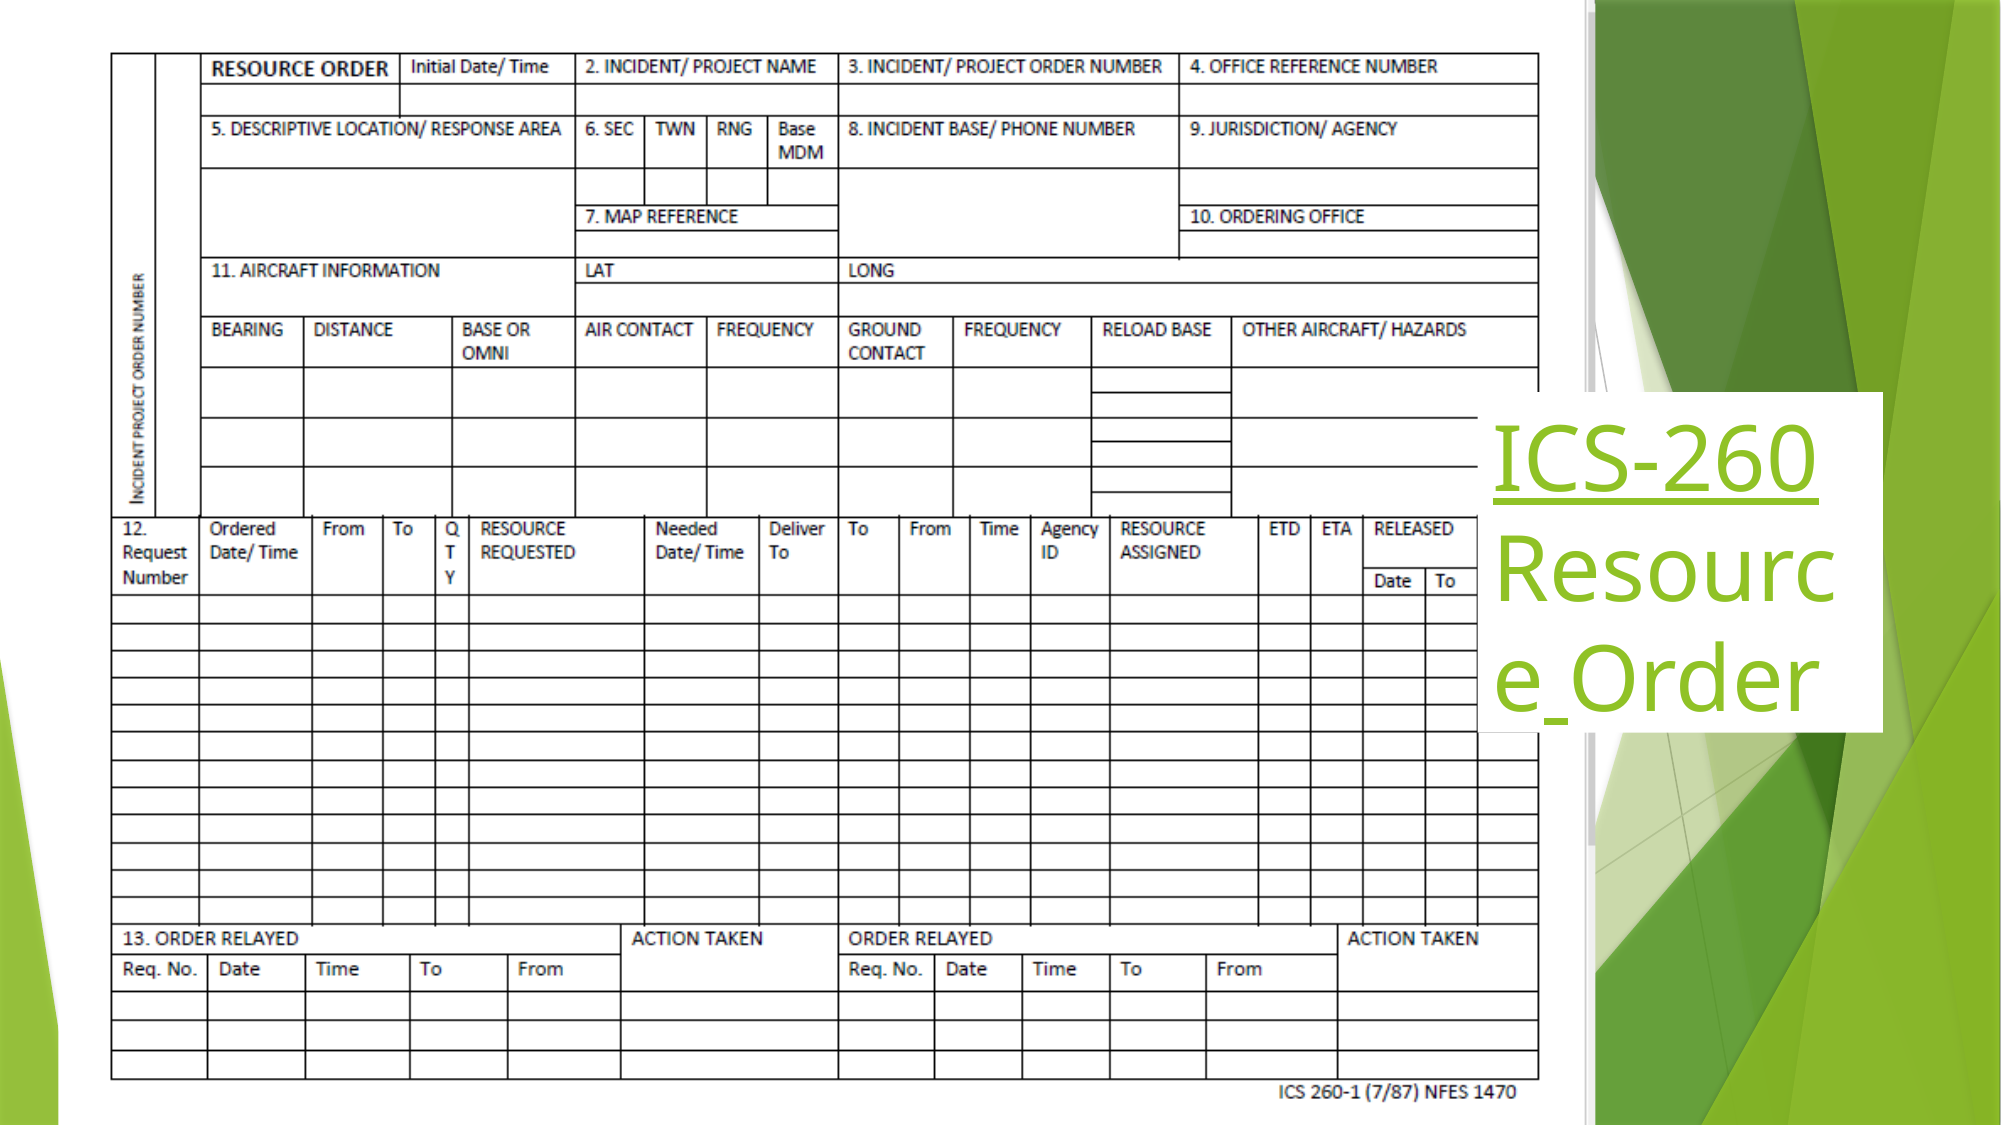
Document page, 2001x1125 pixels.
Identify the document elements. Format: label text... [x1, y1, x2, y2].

text_box ICS-260 Resource Order [1600, 392, 1883, 733]
picture [57, 0, 1596, 1125]
